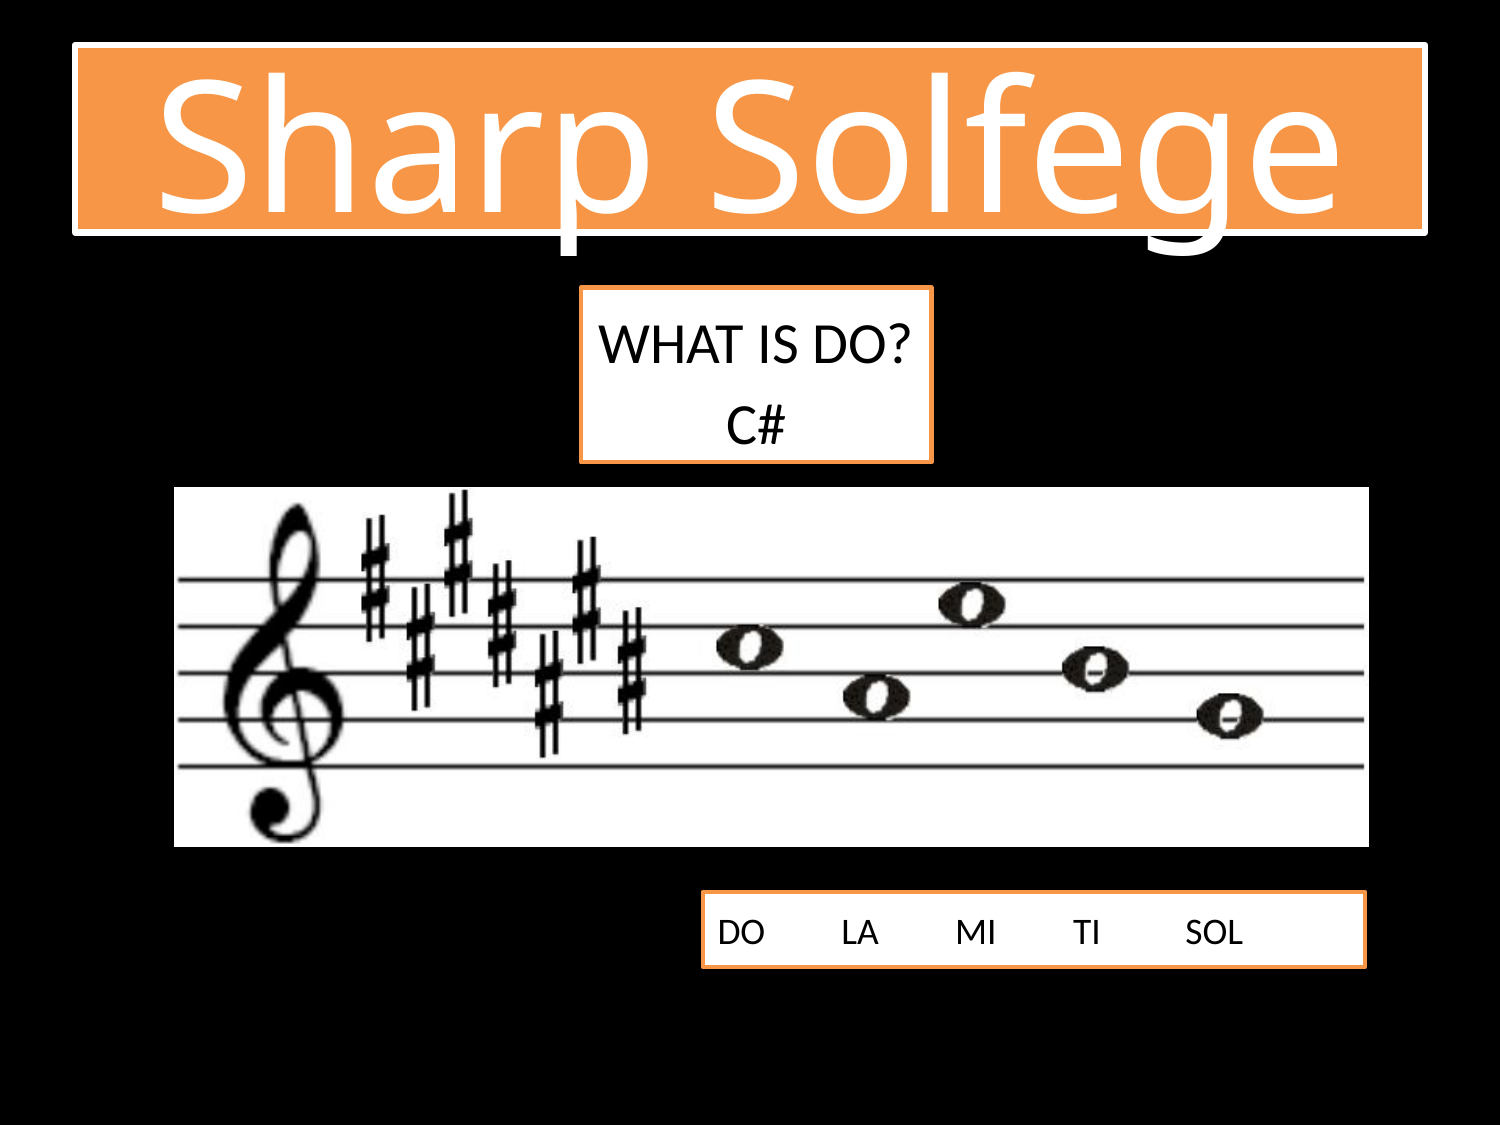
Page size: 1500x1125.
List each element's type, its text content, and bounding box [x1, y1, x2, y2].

title Sharp Solfege [72, 42, 1428, 236]
text_box DO LA MI TI SOL [701, 890, 1367, 969]
text_box WHAT IS DO? C# [579, 285, 934, 464]
picture [174, 487, 1369, 848]
